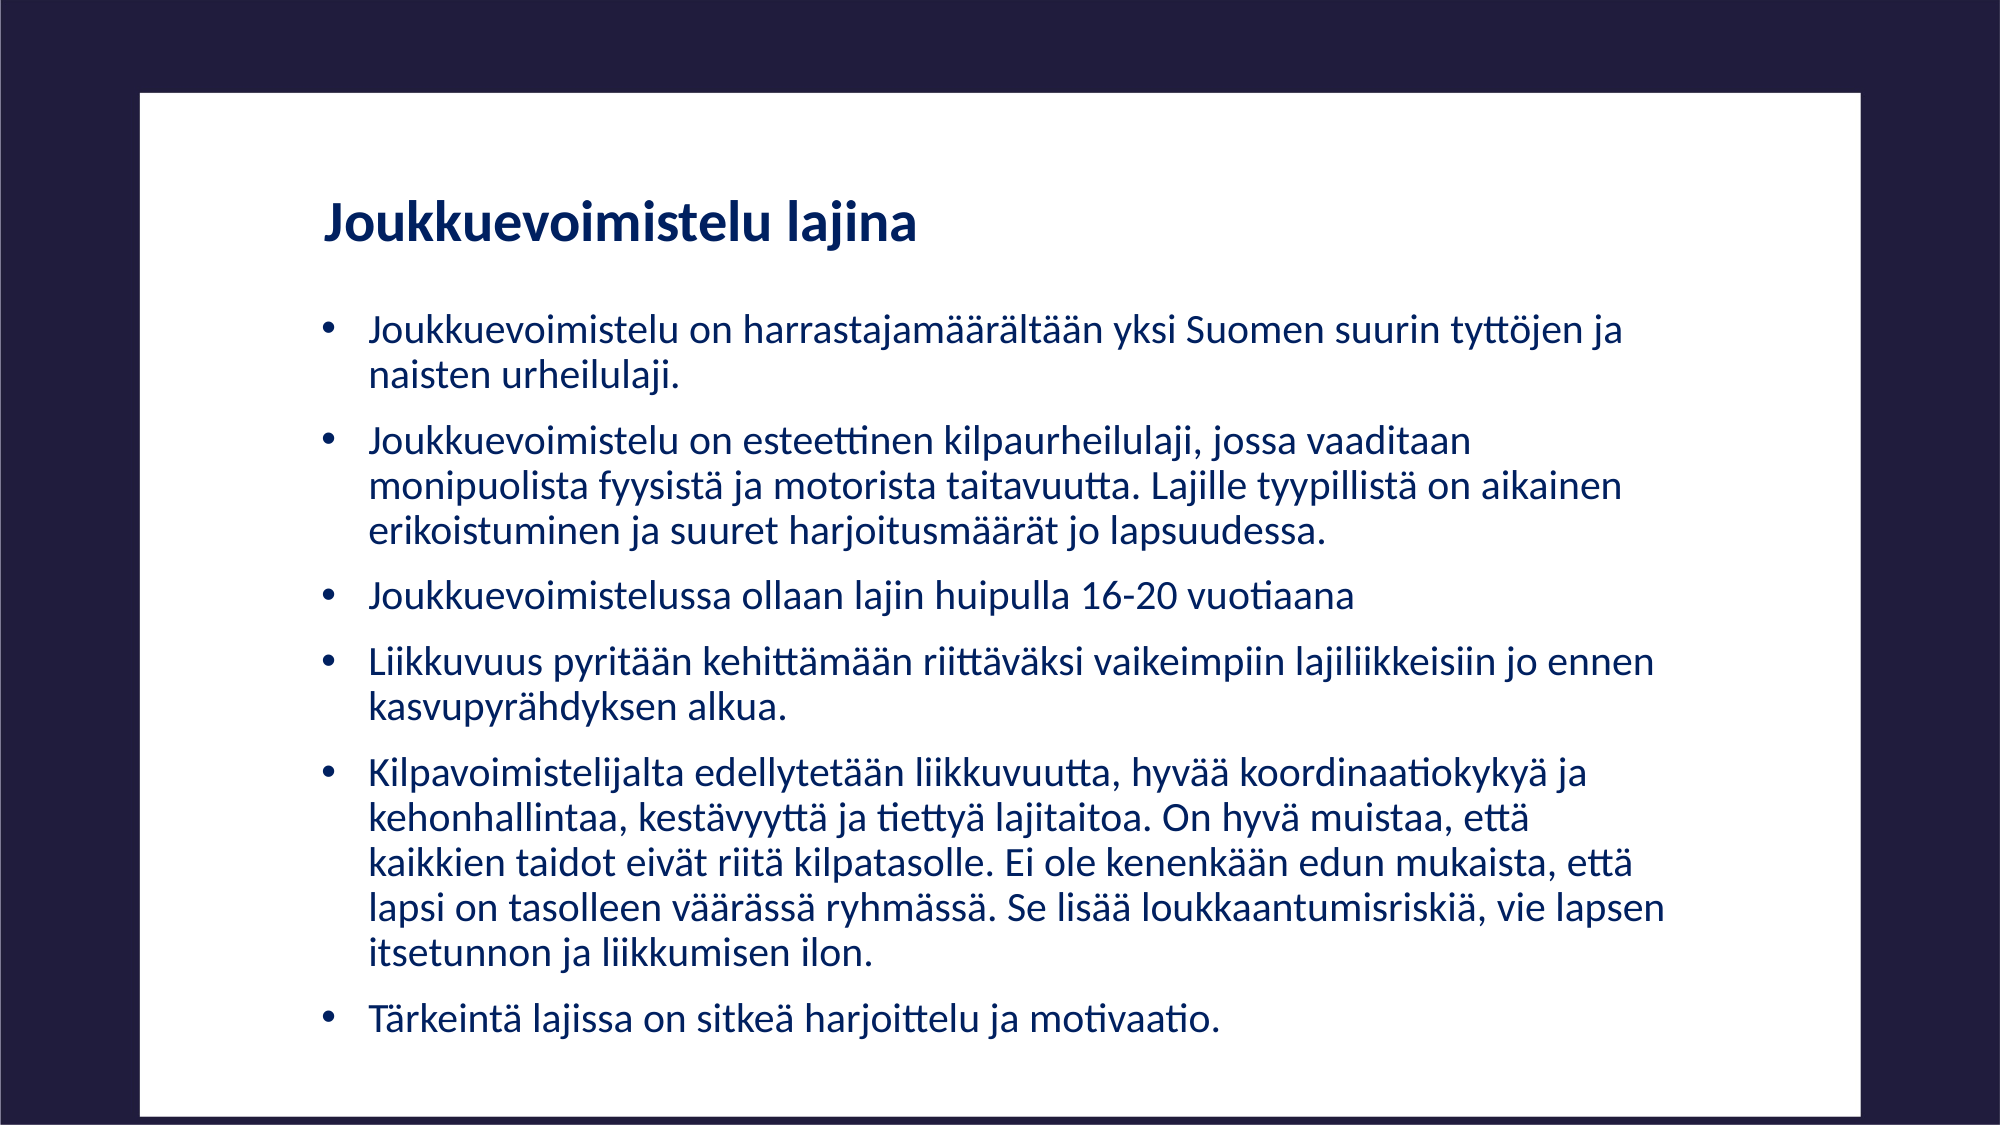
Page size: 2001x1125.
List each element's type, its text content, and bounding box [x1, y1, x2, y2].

list Joukkuevoimistelu on harrastajamäärältään yksi Suomen suurin tyttöjen ja naisten urheilulaji. Joukkuevoimistelu on esteettinen kilpaurheilulaji, jossa vaaditaan monipuolista fyysistä ja motorista taitavuutta. Lajille tyypillistä on aikainen erikoistuminen ja suuret harjoitusmäärät jo lapsuudessa. Joukkuevoimistelussa ollaan lajin huipulla 16-20 vuotiaana Liikkuvuus pyritään kehittämään riittäväksi vaikeimpiin lajiliikkeisiin jo ennen kasvupyrähdyksen alkua. Kilpavoimistelijalta edellytetään liikkuvuutta, hyvää koordinaatiokykyä ja kehonhallintaa, kestävyyttä ja tiettyä lajitaitoa. On hyvä muistaa, että kaikkien taidot eivät riitä kilpatasolle. Ei ole kenenkään edun mukaista, että lapsi on tasolleen väärässä ryhmässä. Se lisää loukkaantumisriskiä, vie lapsen itsetunnon ja liikkumisen ilon. Tärkeintä lajissa on sitkeä harjoittelu ja motivaatio. [306, 299, 1687, 1064]
picture [0, 0, 2000, 1125]
list Joukkuevoimistelu lajina [310, 184, 1690, 306]
